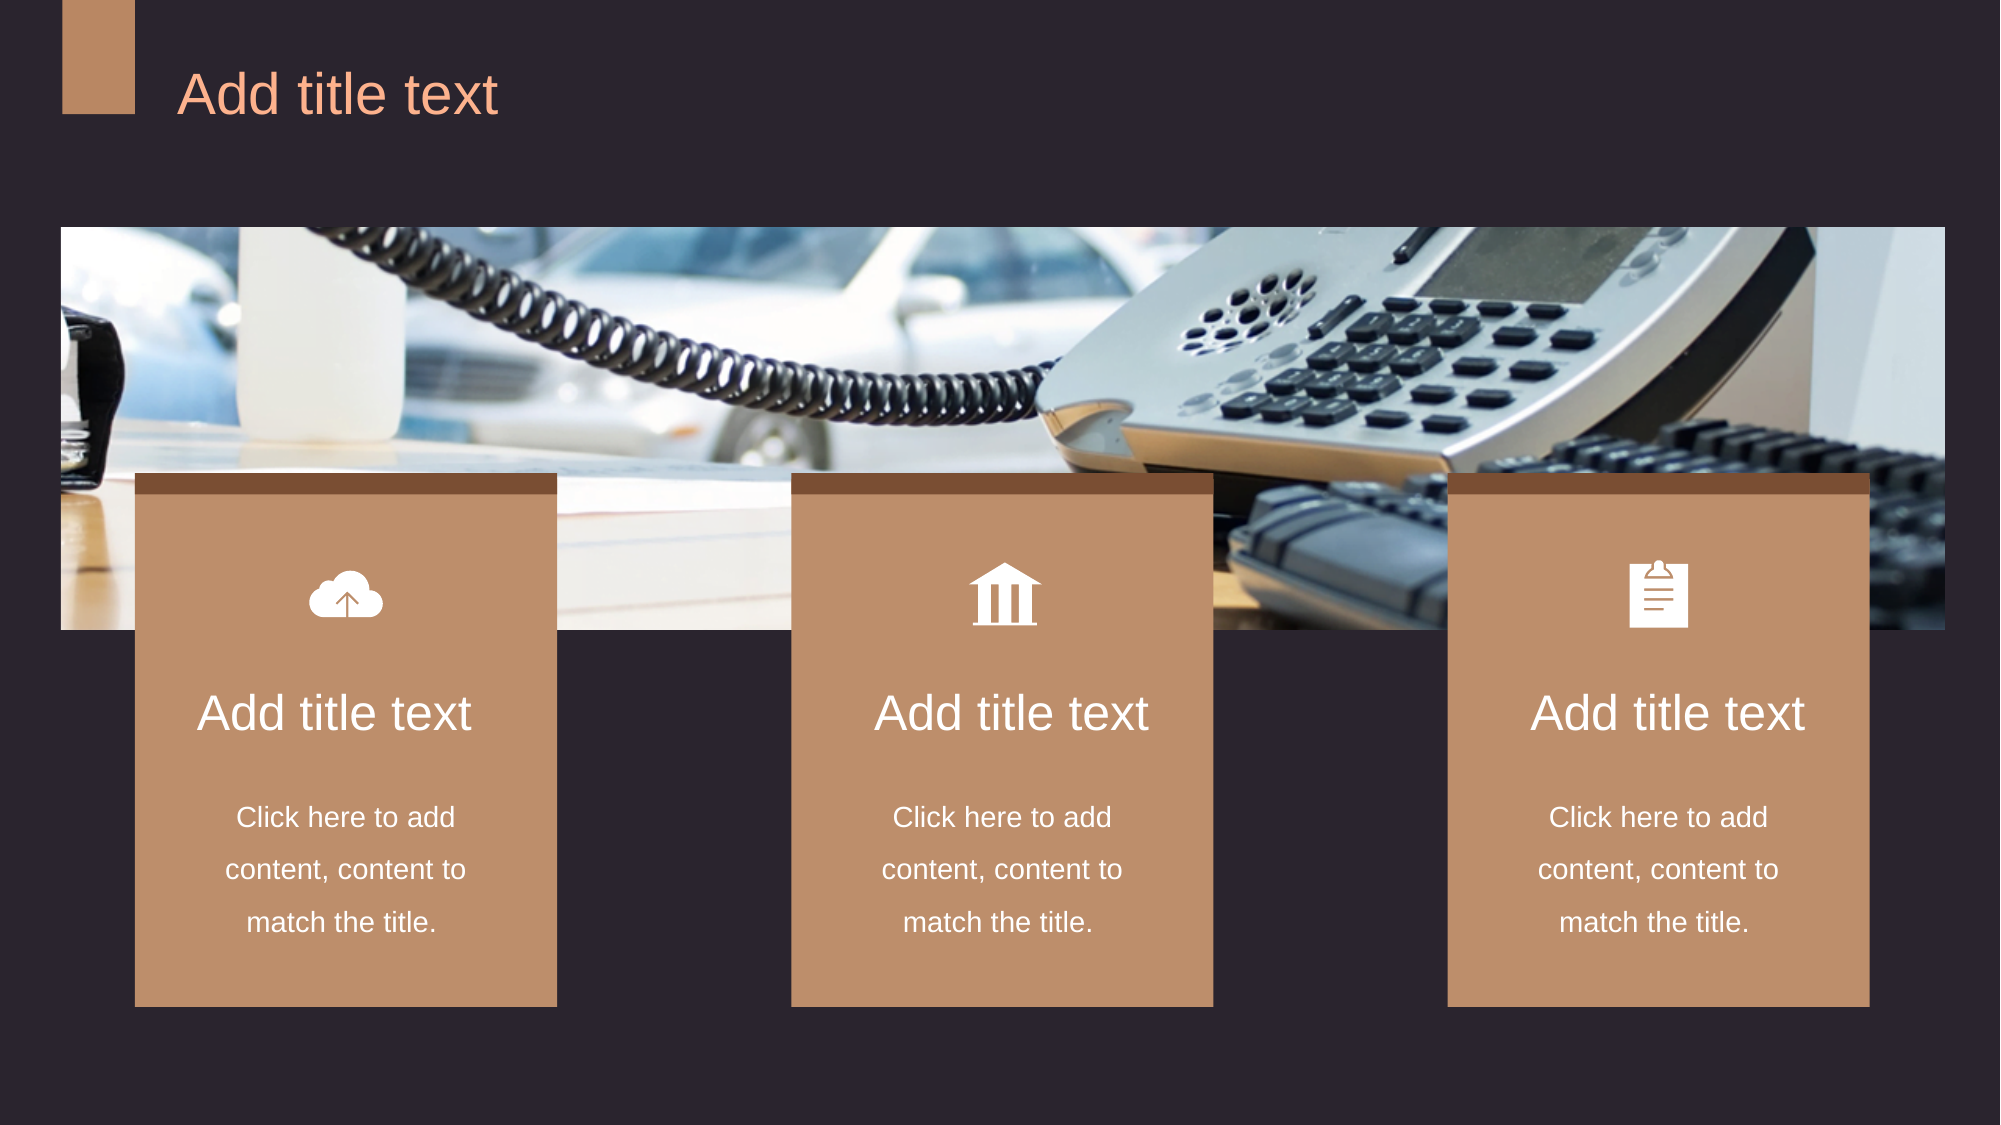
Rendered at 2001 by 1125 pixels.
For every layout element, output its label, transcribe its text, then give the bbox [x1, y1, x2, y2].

text_box [61, 0, 136, 115]
text_box [60, 226, 1946, 631]
text_box Add title text [162, 48, 707, 134]
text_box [1629, 560, 1689, 628]
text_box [1505, 680, 1812, 934]
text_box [849, 680, 1156, 934]
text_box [1447, 473, 1870, 1007]
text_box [188, 680, 499, 934]
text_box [134, 473, 558, 1007]
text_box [791, 473, 1214, 1007]
